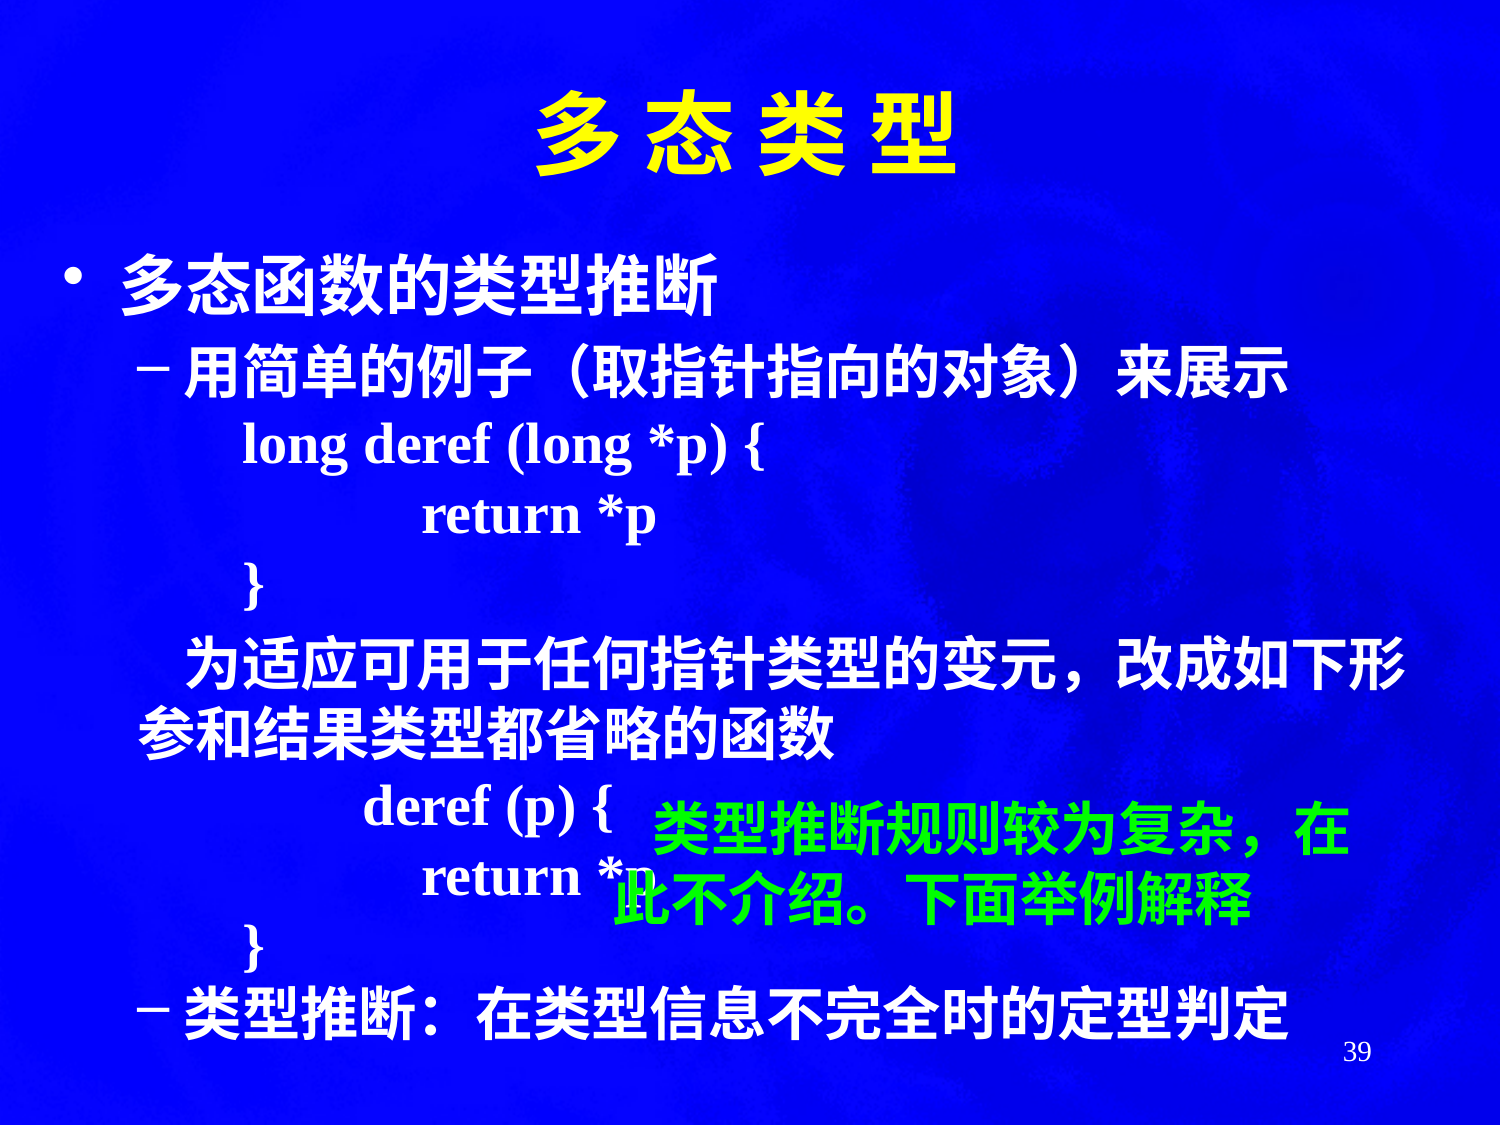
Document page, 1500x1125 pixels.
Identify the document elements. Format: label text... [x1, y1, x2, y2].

picture [0, 0, 1500, 1125]
title 多 态 类 型 [37, 37, 1455, 227]
text_box 类型推断规则较为复杂，在此不介绍。下面举例解释 [597, 785, 1407, 961]
slide_number 39 [1074, 1025, 1388, 1100]
list 多态函数的类型推断 用简单的例子（取指针指向的对象）来展示 long deref (long *p) { return *p } 为适应可用于任何指针类型的变元，改成如下形 参和结果类型都省略的函数 deref (p) { return *p } 类型推断：在类型信息不完全时的定型判定 [47, 236, 1465, 1087]
